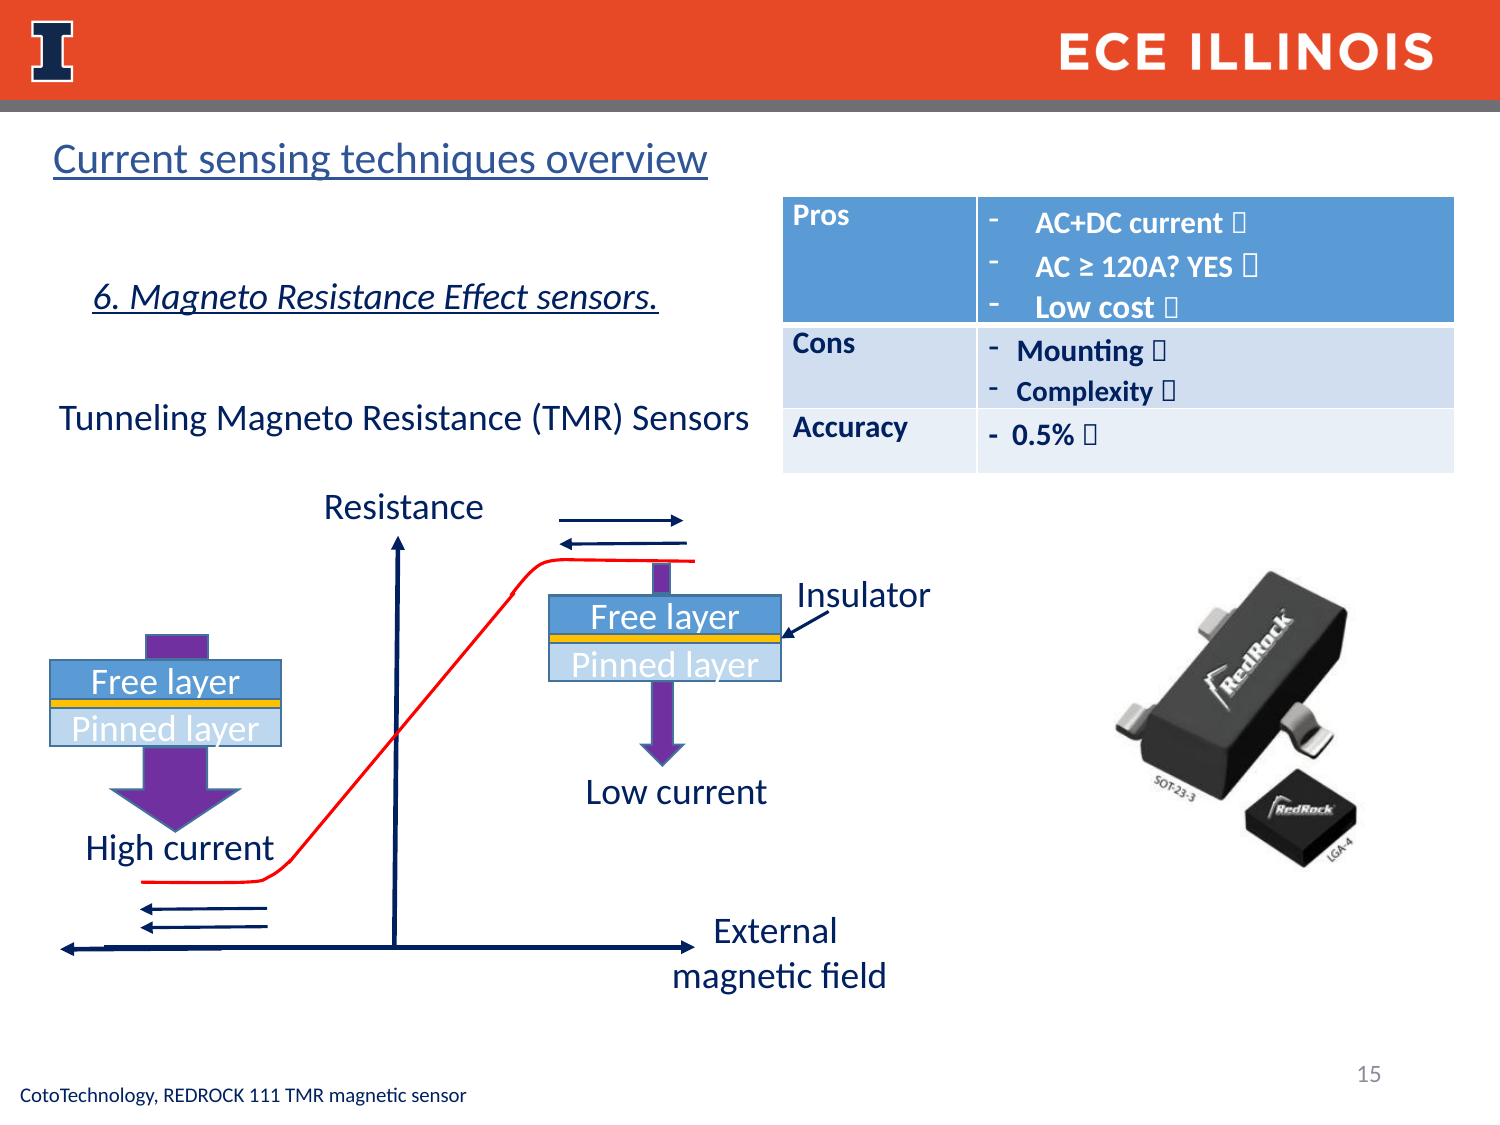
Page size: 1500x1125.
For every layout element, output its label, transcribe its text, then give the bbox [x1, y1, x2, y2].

picture [0, 0, 1500, 112]
slide_number 15 [1059, 1042, 1397, 1103]
text_box Pinned layer [548, 642, 782, 682]
text_box Pinned layer [49, 707, 282, 747]
text_box 6. Magneto Resistance Effect sensors. [77, 264, 687, 325]
text_box [141, 876, 273, 884]
text_box Free layer [548, 594, 781, 633]
table_cell Accuracy [783, 409, 976, 473]
text_box [49, 698, 282, 707]
text_box External magnetic field [569, 898, 991, 1004]
text_box [548, 633, 782, 642]
picture [1078, 550, 1440, 905]
table_cell Mounting  Complexity  [978, 328, 1454, 408]
text_box Insulator [781, 562, 947, 623]
text_box Free layer [49, 659, 282, 698]
text_box Low current [570, 759, 783, 820]
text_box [781, 611, 829, 639]
text_box [652, 563, 671, 594]
text_box [638, 680, 686, 759]
text_box Tunneling Magneto Resistance (TMR) Sensors [44, 385, 781, 446]
text_box [108, 746, 243, 833]
text_box High current [70, 815, 290, 876]
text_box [394, 864, 399, 947]
table_header Pros [783, 197, 976, 322]
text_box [394, 535, 399, 592]
table_cell - 0.5%  [978, 409, 1454, 473]
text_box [288, 592, 515, 864]
text_box Resistance [309, 475, 533, 535]
table_header AC+DC current  AC ≥ 120A? YES  Low cost  [978, 197, 1454, 322]
text_box CotoTechnology, REDROCK 111 TMR magnetic sensor [5, 1074, 482, 1115]
text_box Current sensing techniques overview [38, 122, 765, 191]
table_cell Cons [783, 328, 976, 408]
text_box [145, 634, 209, 660]
text_box [512, 558, 695, 595]
